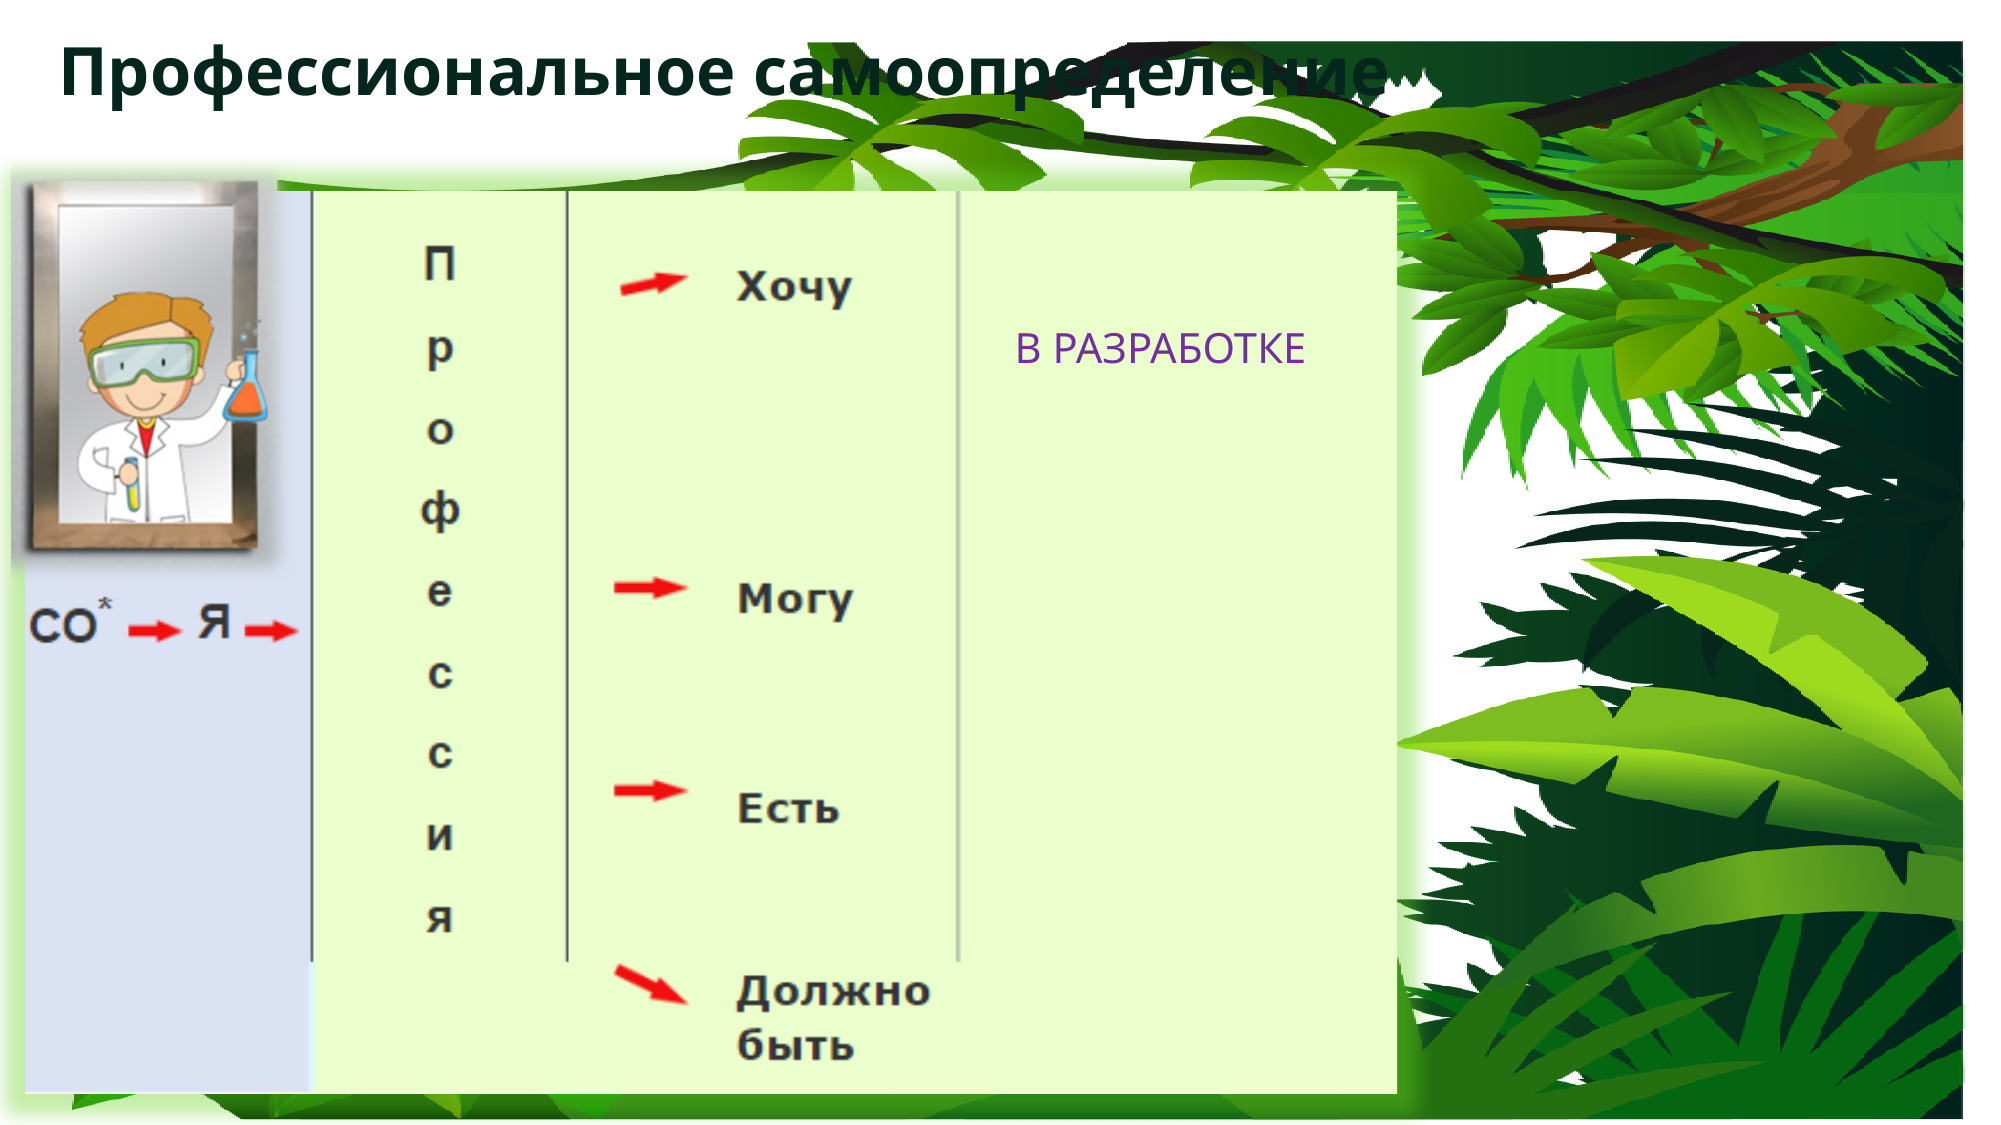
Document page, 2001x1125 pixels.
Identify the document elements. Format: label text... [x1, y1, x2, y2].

text_box Профессиональное самоопределение [23, 30, 1425, 153]
picture [0, 0, 2001, 1125]
